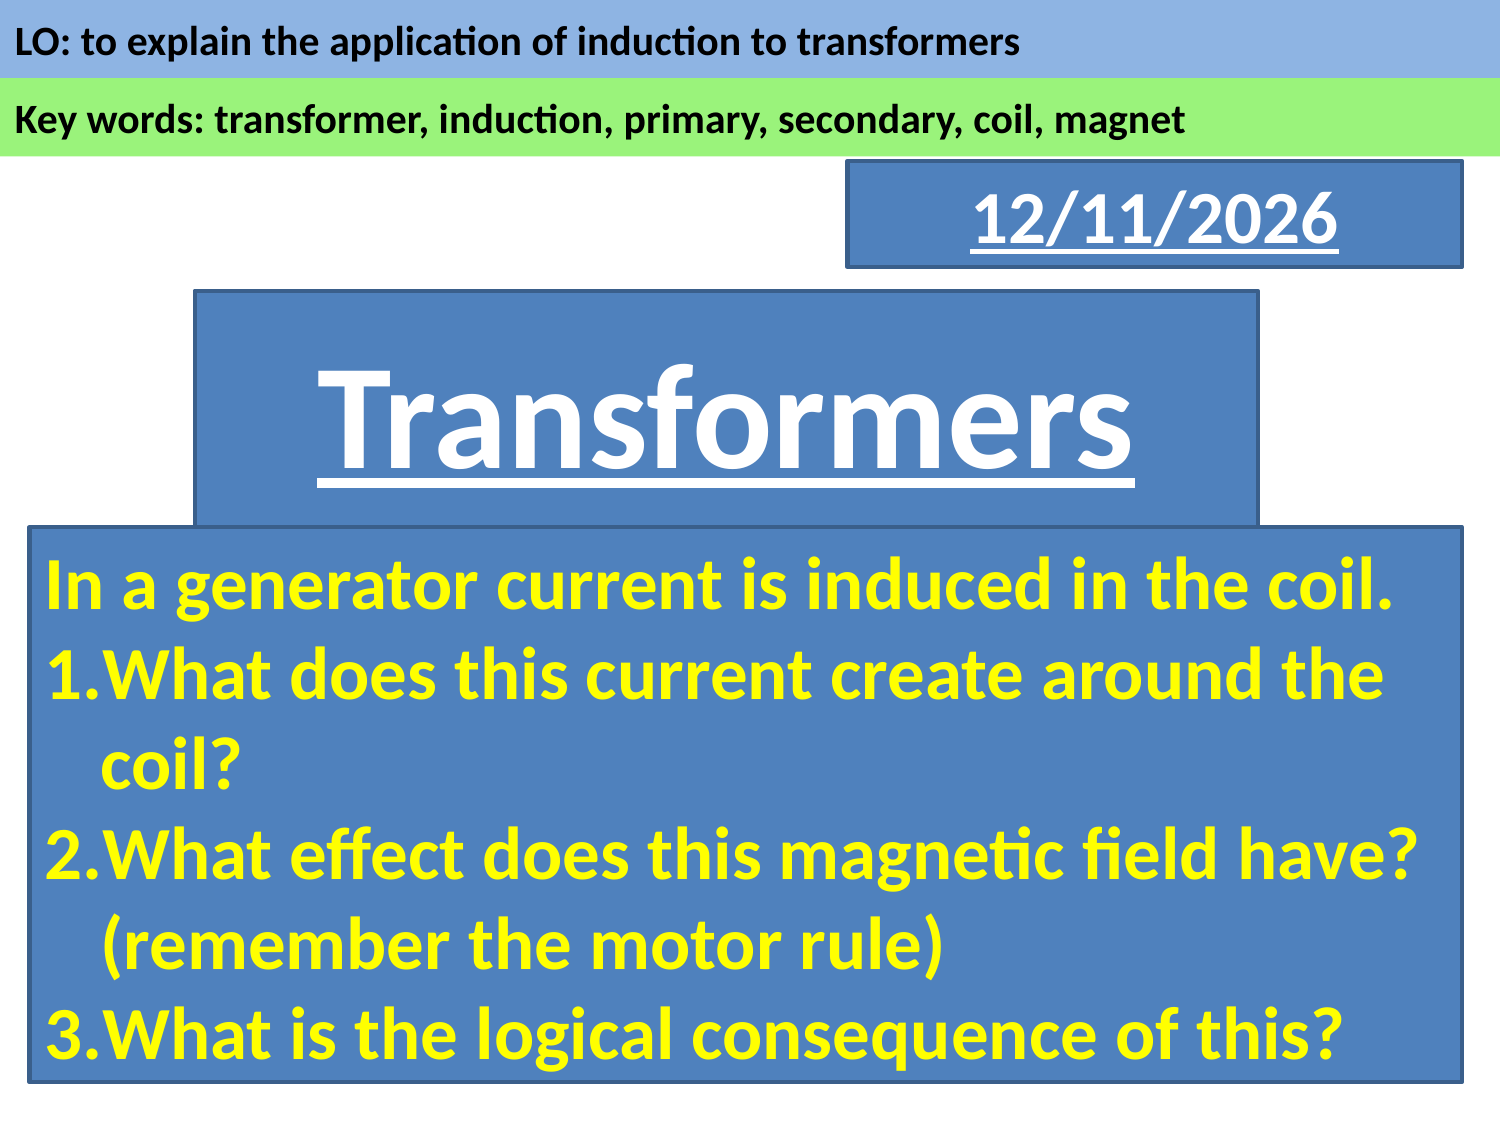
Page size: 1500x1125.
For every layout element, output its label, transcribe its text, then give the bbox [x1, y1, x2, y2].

text_box 23/04/2019 [845, 159, 1464, 269]
text_box In a generator current is induced in the coil. What does this current create around the coil? What effect does this magnetic field have? (remember the motor rule) What is the logical consequence of this? [27, 525, 1464, 1084]
text_box Transformers [193, 289, 1260, 525]
